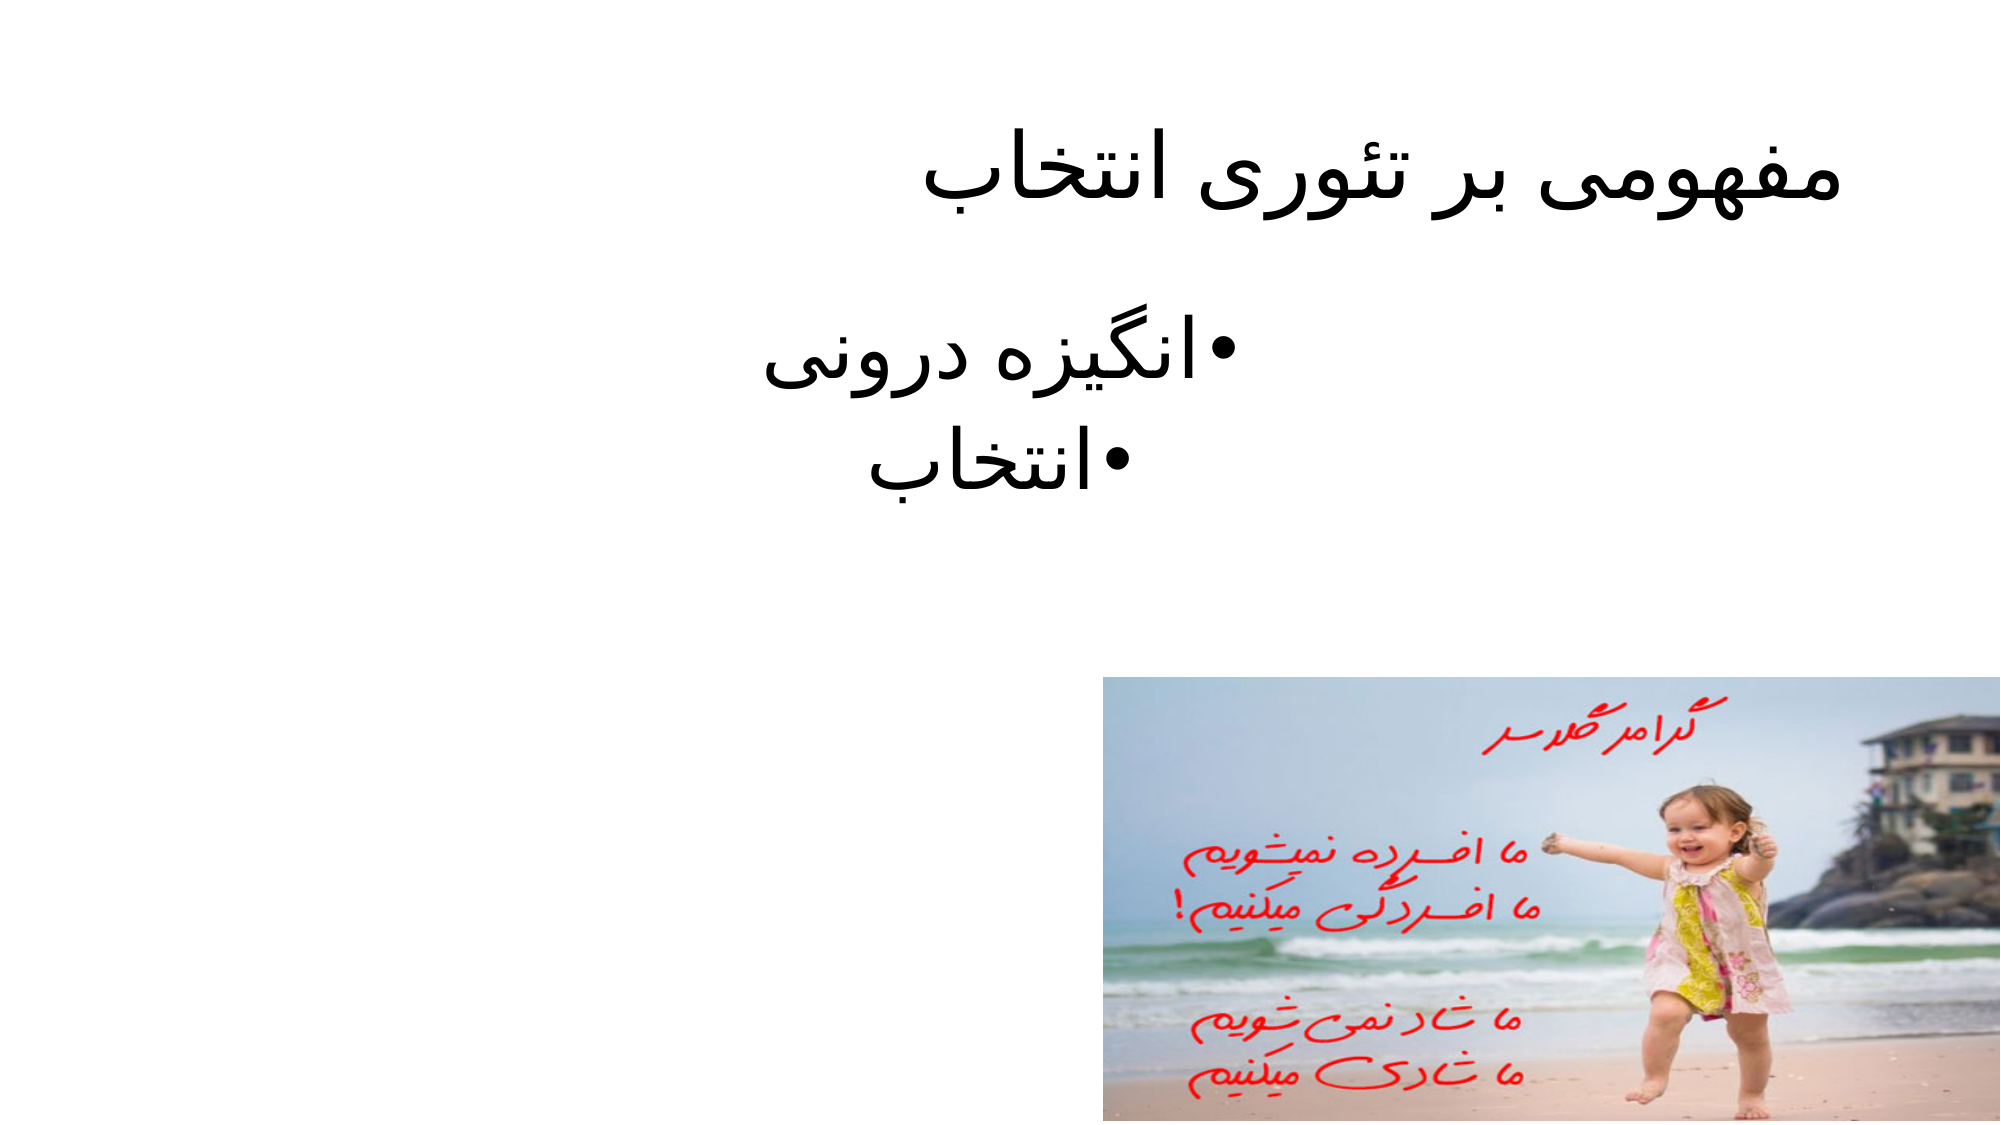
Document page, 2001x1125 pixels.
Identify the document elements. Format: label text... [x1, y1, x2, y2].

picture [1103, 677, 2000, 1121]
list انگیزه درونی انتخاب [137, 299, 1863, 1014]
title مفهومی بر تئوری انتخاب [137, 59, 1863, 278]
